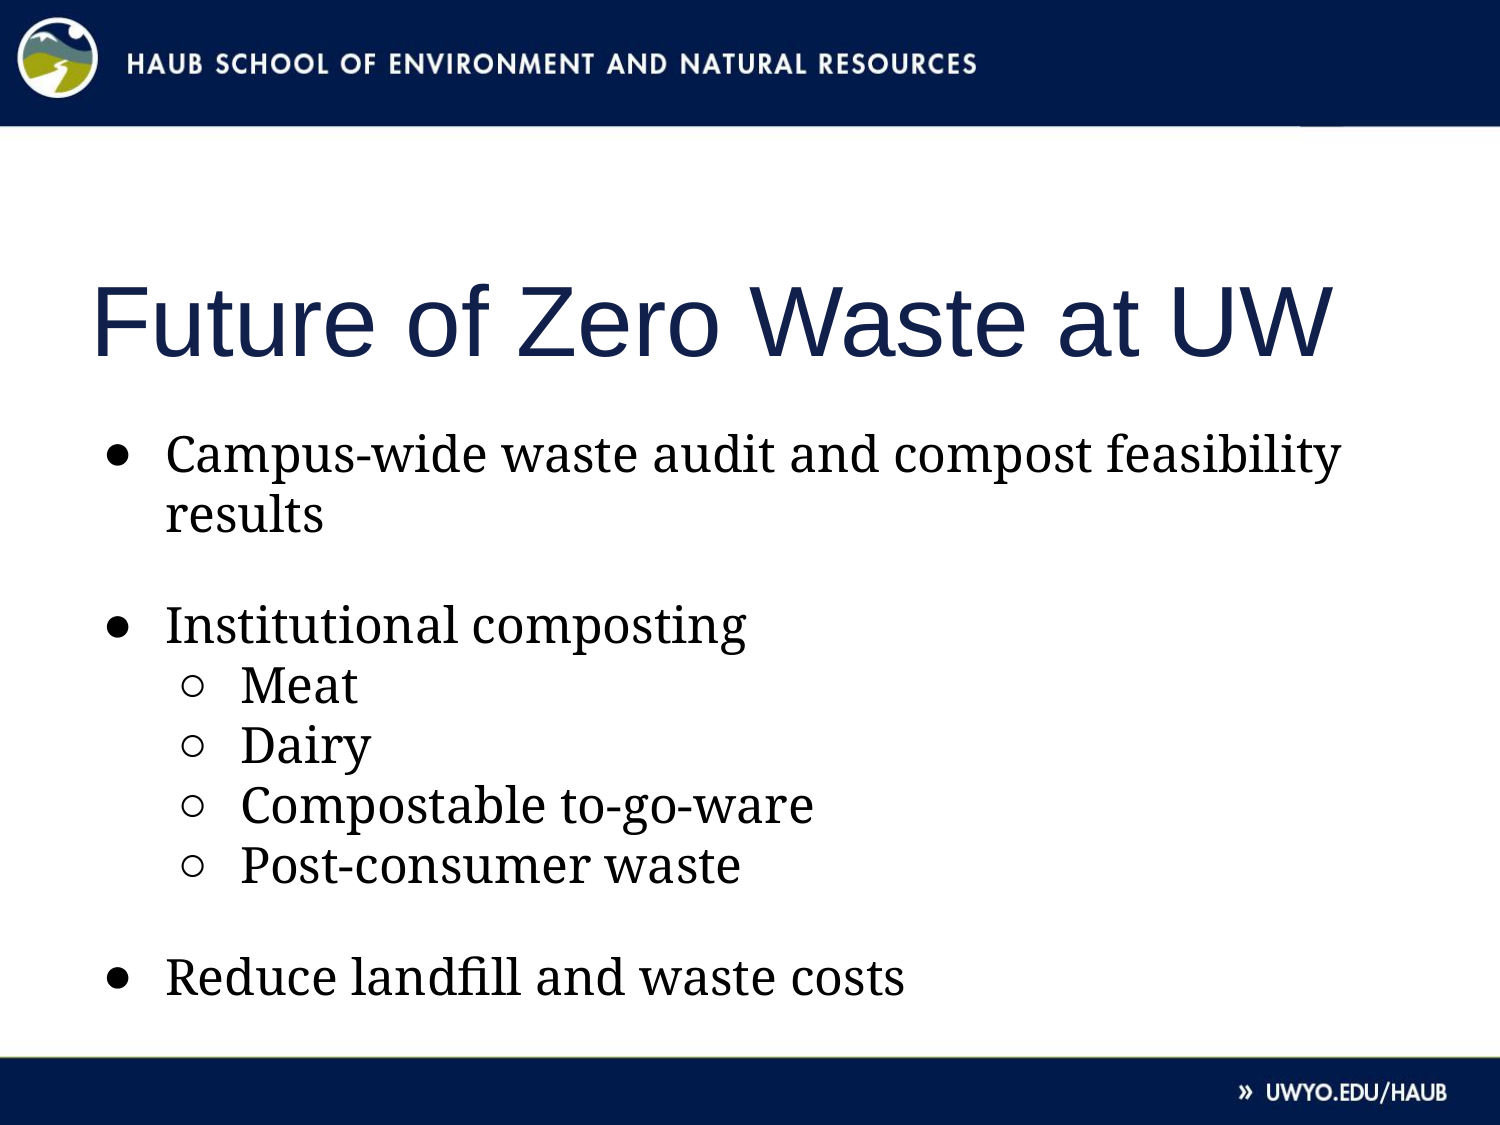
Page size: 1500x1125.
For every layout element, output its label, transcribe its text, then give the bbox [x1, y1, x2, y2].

title Future of Zero Waste at UW [75, 241, 1425, 380]
picture [0, 0, 1500, 1125]
list Campus-wide waste audit and compost feasibility results Institutional composting Meat Dairy Compostable to-go-ware Post-consumer waste Reduce landfill and waste costs [75, 407, 1487, 1005]
